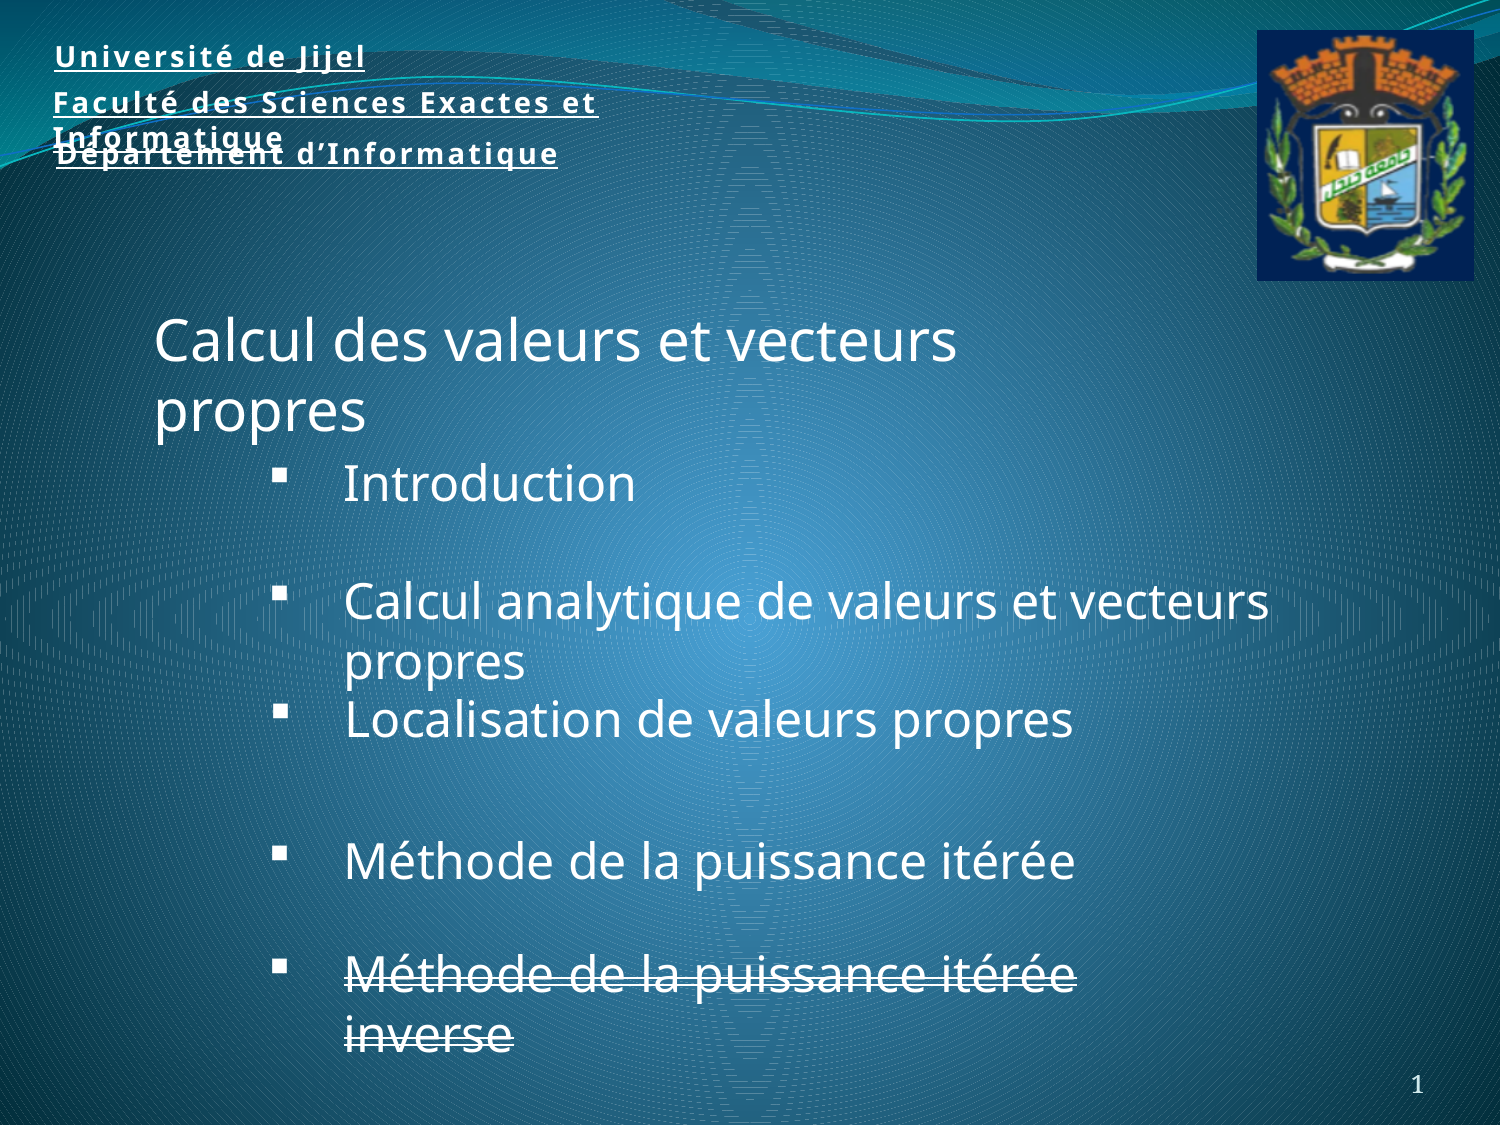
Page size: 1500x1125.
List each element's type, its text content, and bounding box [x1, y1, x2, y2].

picture [1476, 160, 1481, 195]
text_box Méthode de la puissance itérée [253, 822, 1223, 897]
picture [1257, 29, 1475, 282]
text_box Méthode de la puissance itérée inverse [253, 935, 1223, 1071]
text_box Calcul des valeurs et vecteurs propres [139, 295, 1179, 451]
text_box 1 [1299, 1042, 1425, 1103]
text_box Département d’Informatique [41, 127, 585, 178]
text_box Calcul analytique de valeurs et vecteurs propres [253, 562, 1474, 698]
text_box Localisation de valeurs propres [254, 680, 1152, 756]
text_box Université de Jijel [39, 30, 431, 77]
text_box Introduction [253, 444, 916, 520]
text_box Faculté des Sciences Exactes et Informatique [38, 77, 821, 162]
